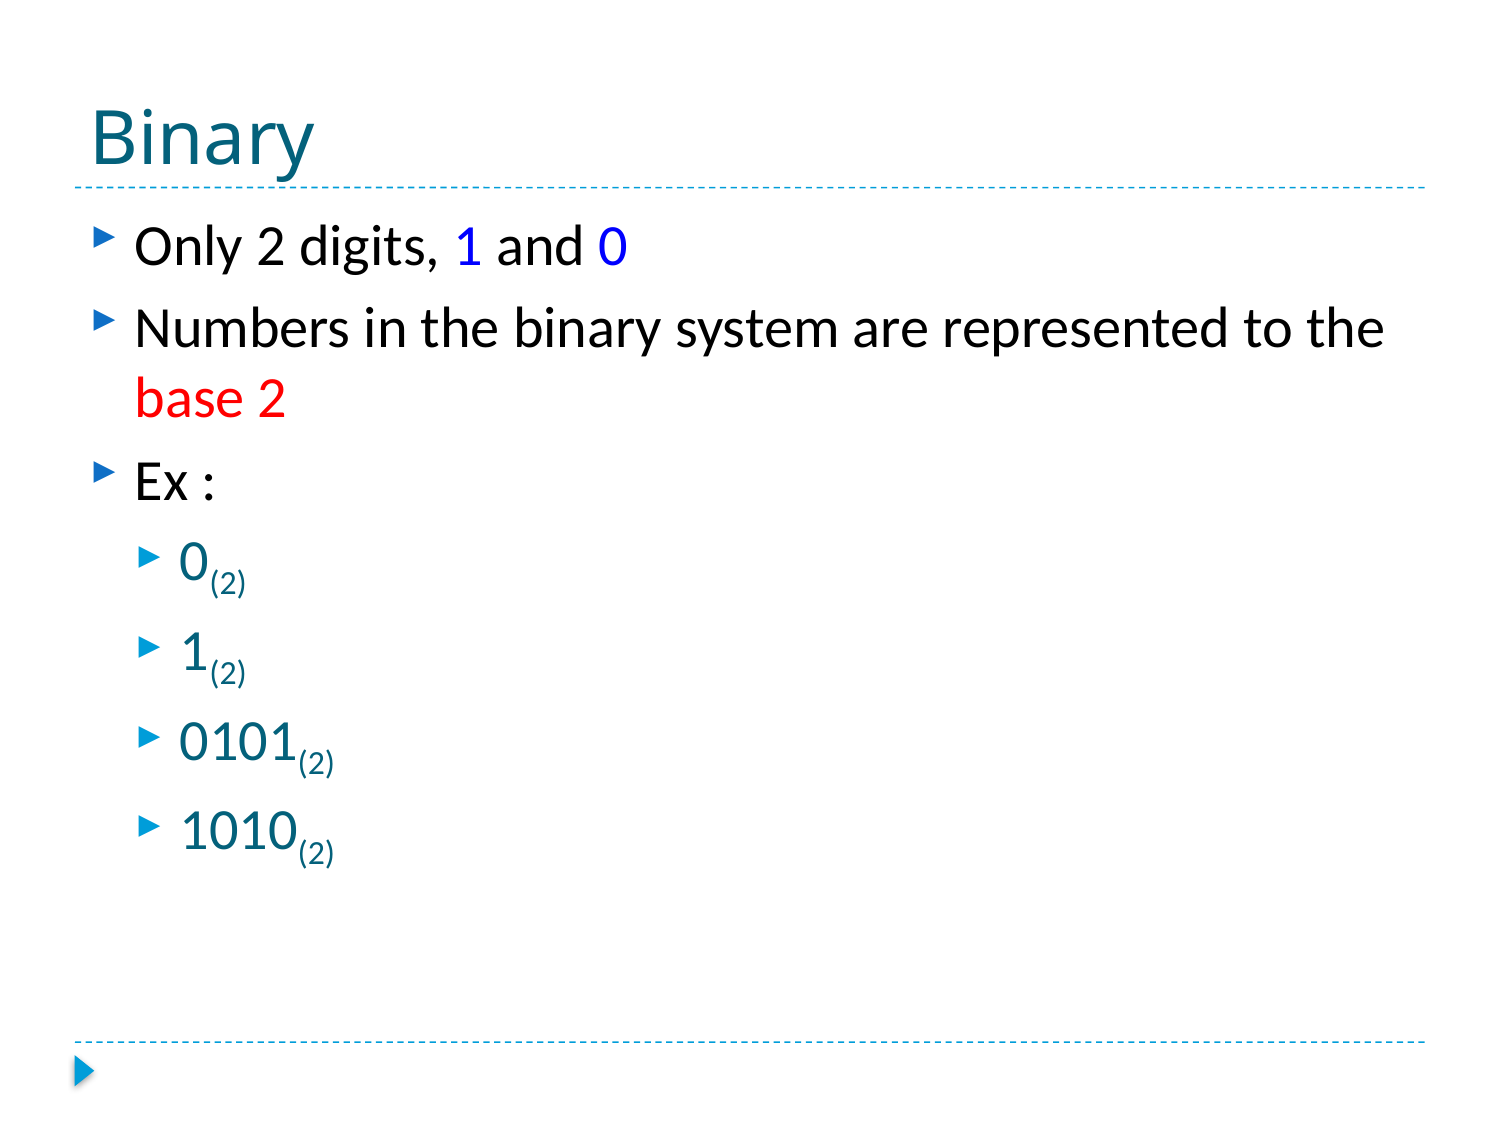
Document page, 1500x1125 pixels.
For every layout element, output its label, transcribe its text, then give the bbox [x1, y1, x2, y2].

title Binary [75, 24, 1425, 188]
list Only 2 digits, 1 and 0 Numbers in the binary system are represented to the base 2 Ex : 0(2) 1(2) 0101(2) 1010(2) [75, 200, 1425, 1010]
